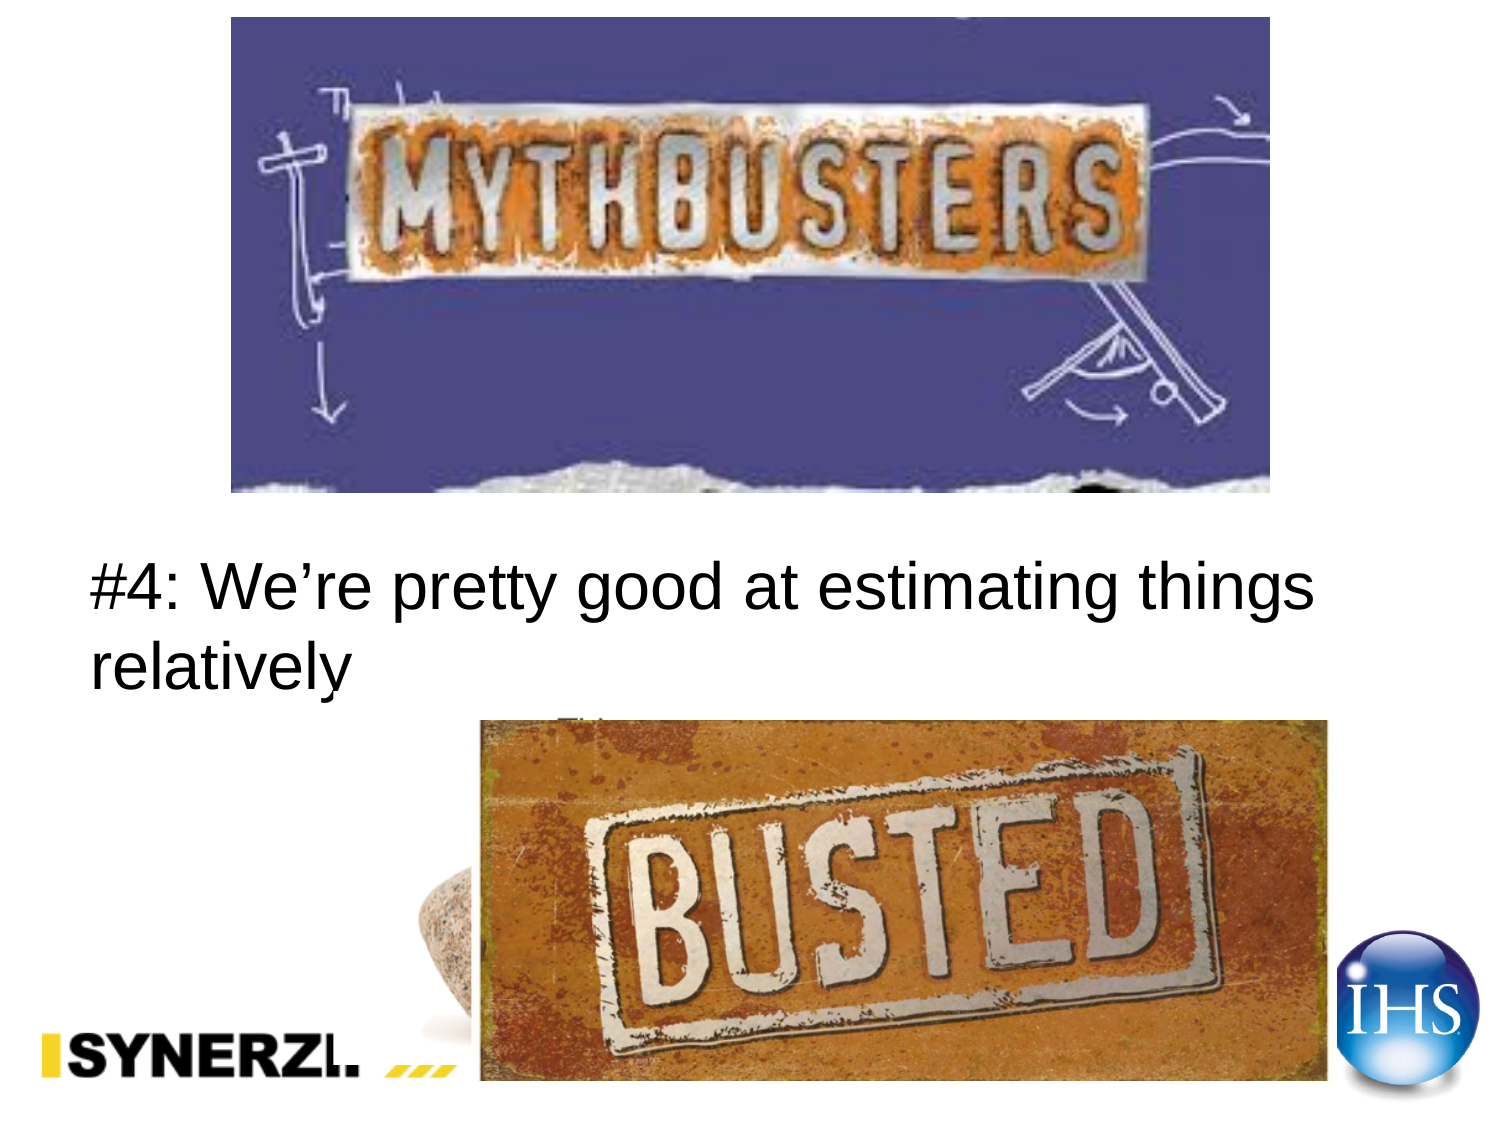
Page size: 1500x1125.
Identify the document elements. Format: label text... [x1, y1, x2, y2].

picture [37, 691, 1481, 1125]
picture [231, 17, 1270, 493]
list #4: We’re pretty good at estimating things relatively [75, 535, 1419, 1005]
